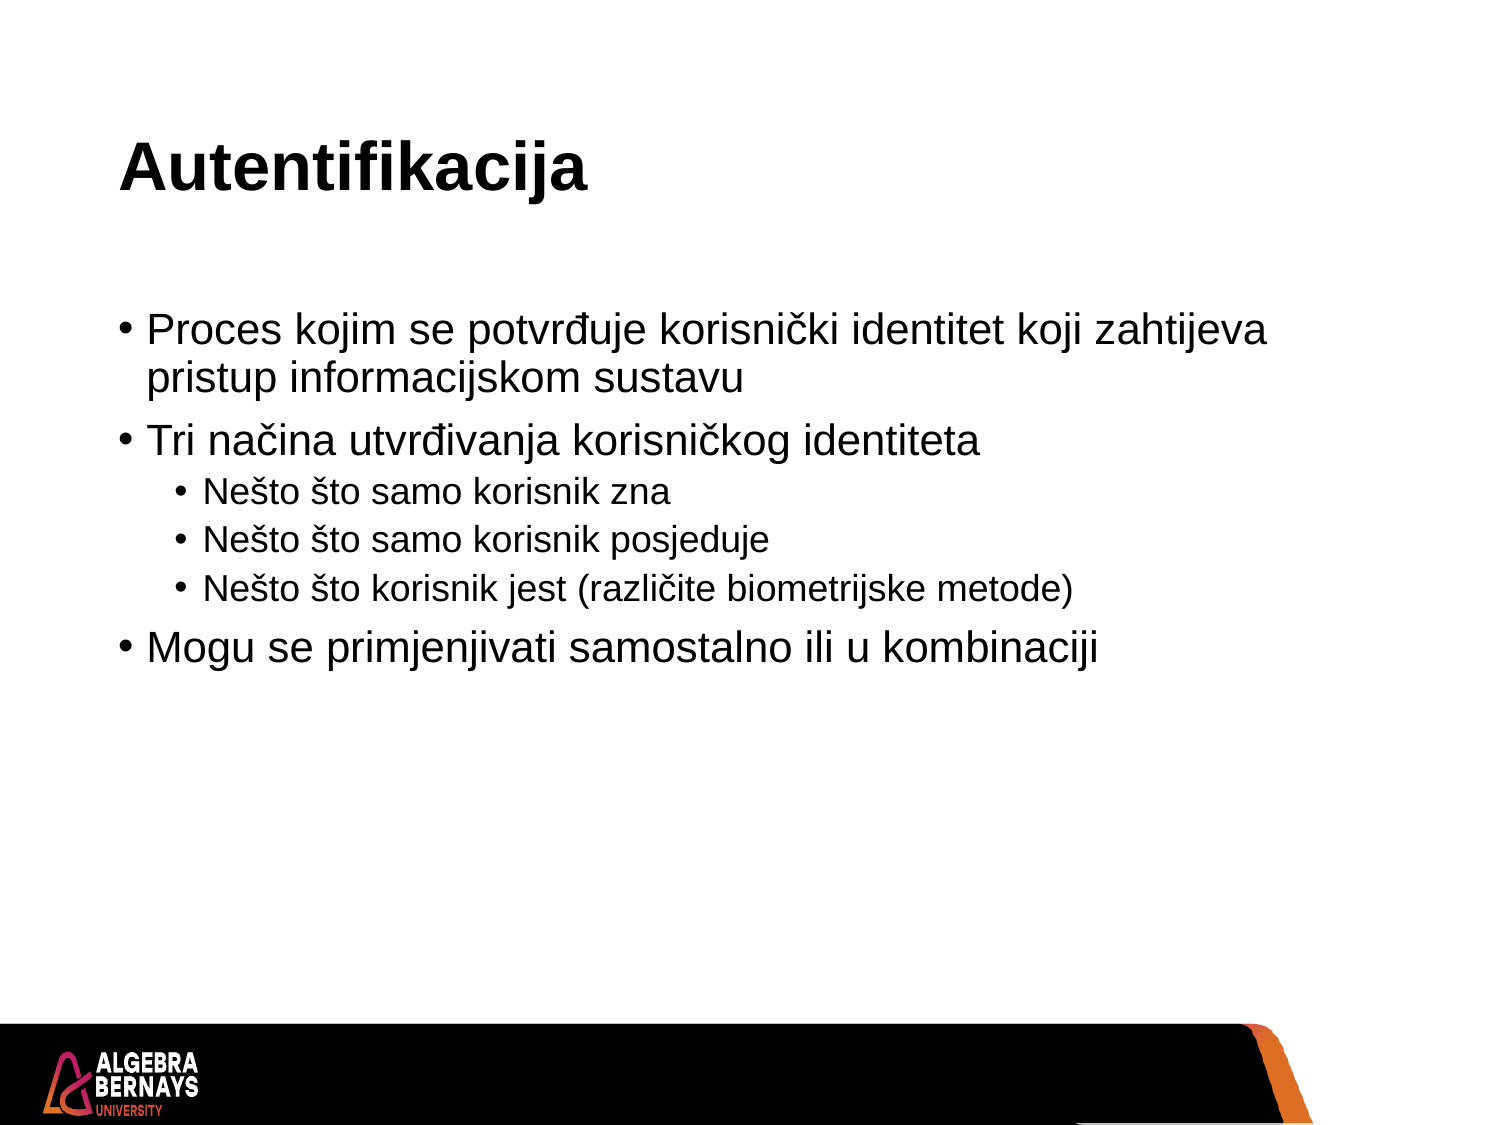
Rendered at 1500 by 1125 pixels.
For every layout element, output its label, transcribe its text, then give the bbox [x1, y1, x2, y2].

picture [0, 1023, 1468, 1125]
list Proces kojim se potvrđuje korisnički identitet koji zahtijeva pristup informacijskom sustavu Tri načina utvrđivanja korisničkog identiteta Nešto što samo korisnik zna Nešto što samo korisnik posjeduje Nešto što korisnik jest (različite biometrijske metode) Mogu se primjenjivati samostalno ili u kombinaciji [103, 299, 1397, 1014]
title Autentifikacija [103, 59, 1397, 278]
